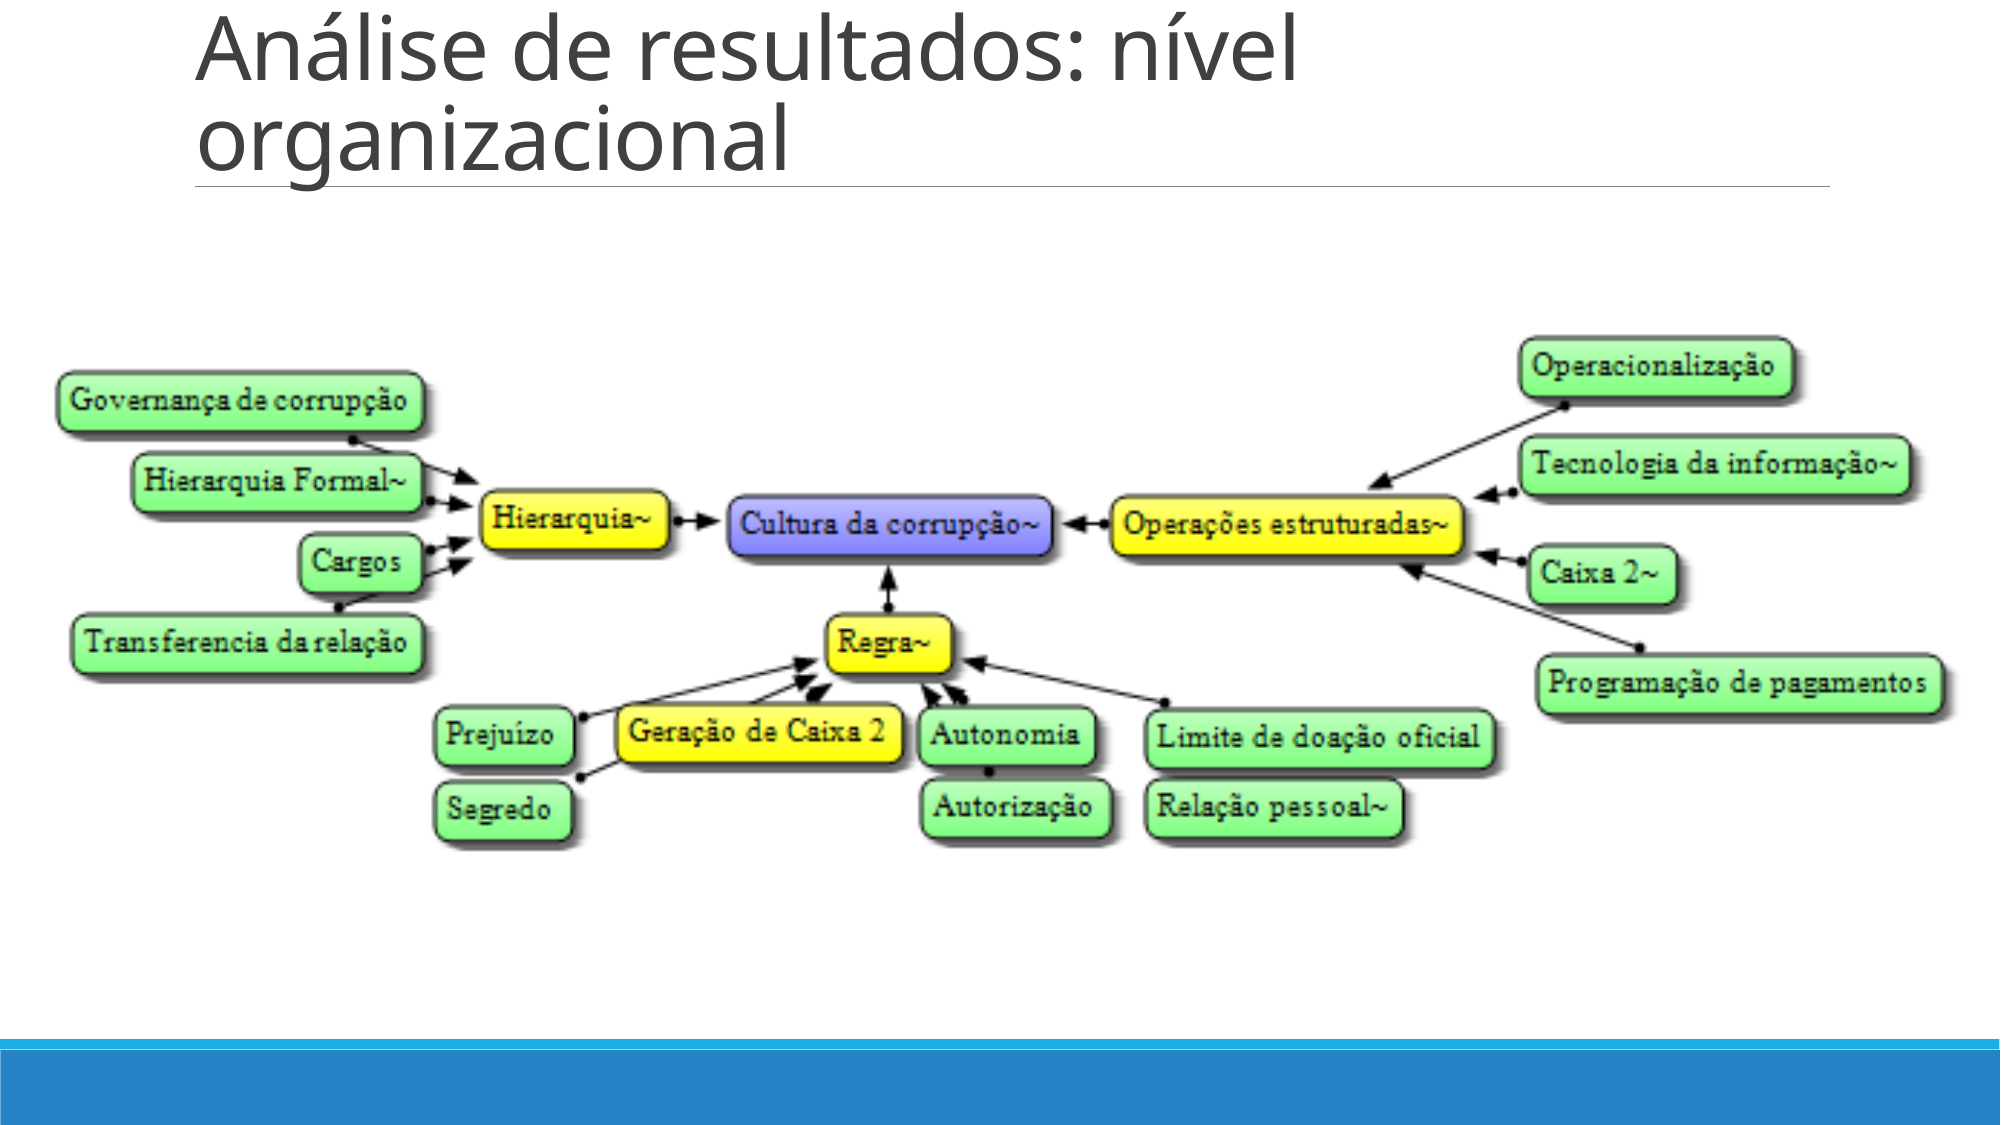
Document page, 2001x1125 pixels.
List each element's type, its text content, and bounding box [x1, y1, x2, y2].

picture [30, 310, 1970, 870]
title Análise de resultados: nível organizacional [180, 0, 1830, 197]
